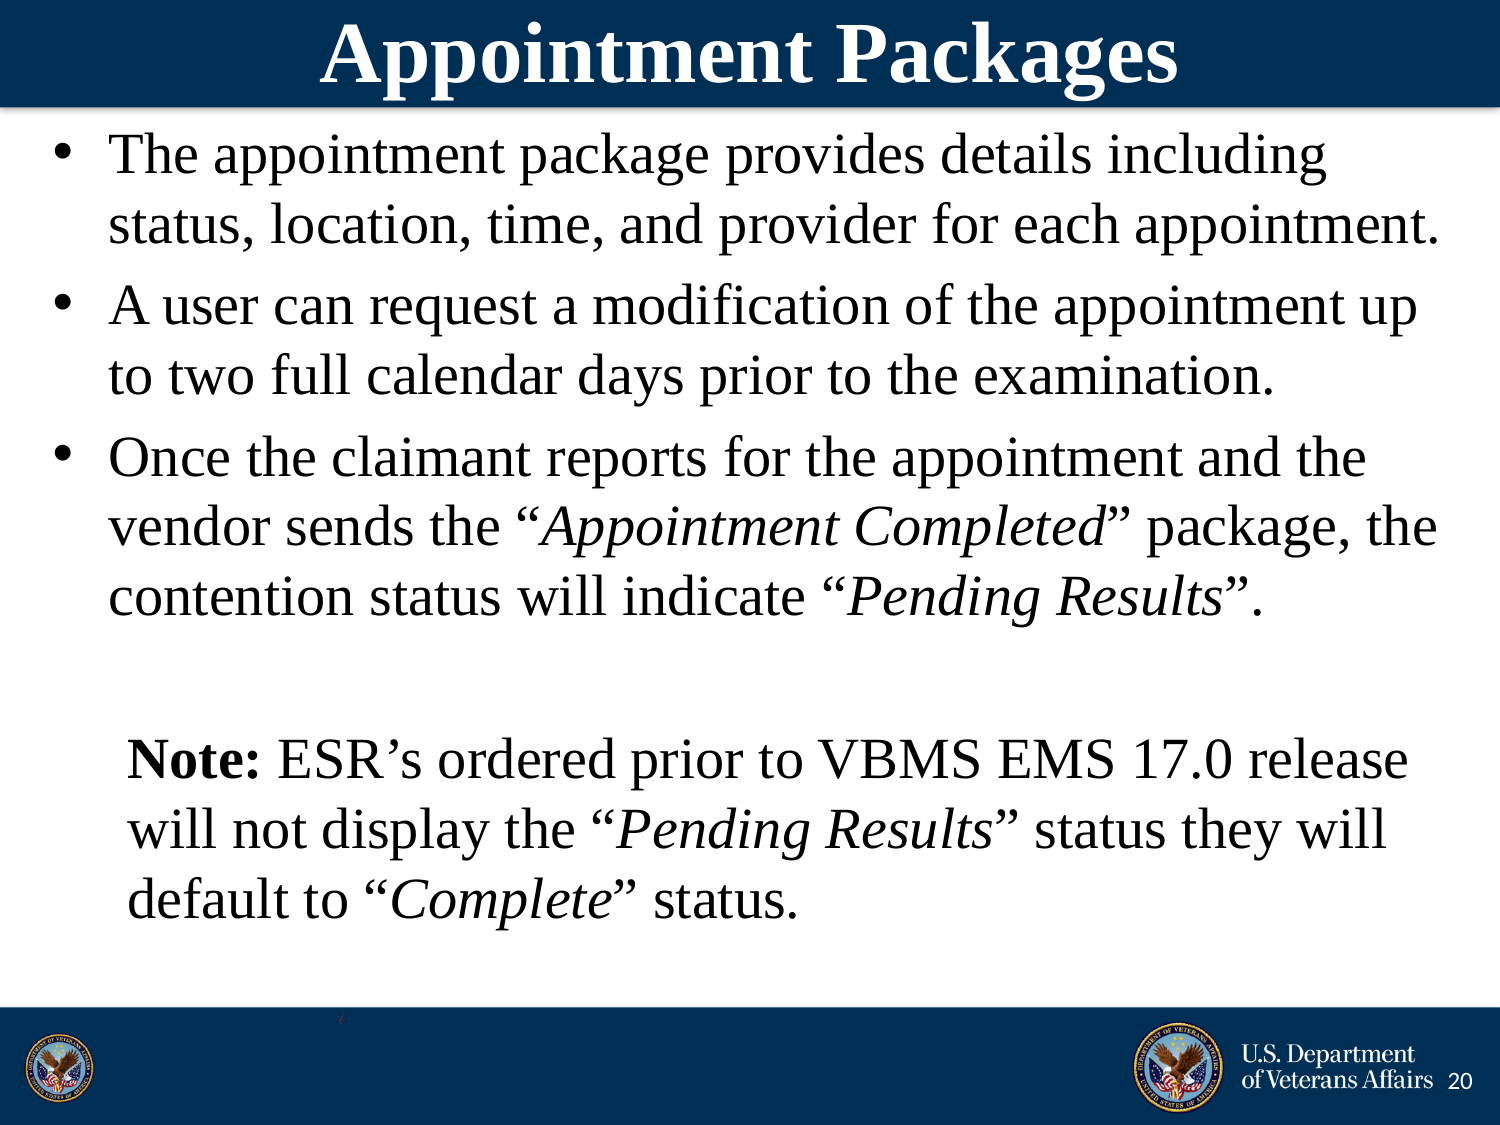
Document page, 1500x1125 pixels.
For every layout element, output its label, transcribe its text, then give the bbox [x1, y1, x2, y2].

picture [24, 1012, 1438, 1120]
list The appointment package provides details including status, location, time, and provider for each appointment. A user can request a modification of the appointment up to two full calendar days prior to the examination. Once the claimant reports for the appointment and the vendor sends the “Appointment Completed” package, the contention status will indicate “Pending Results”. Note: ESR’s ordered prior to VBMS EMS 17.0 release will not display the “Pending Results” status they will default to “Complete” status. [37, 108, 1475, 975]
title Appointment Packages [0, 0, 1500, 108]
slide_number 20 [1425, 1049, 1489, 1110]
